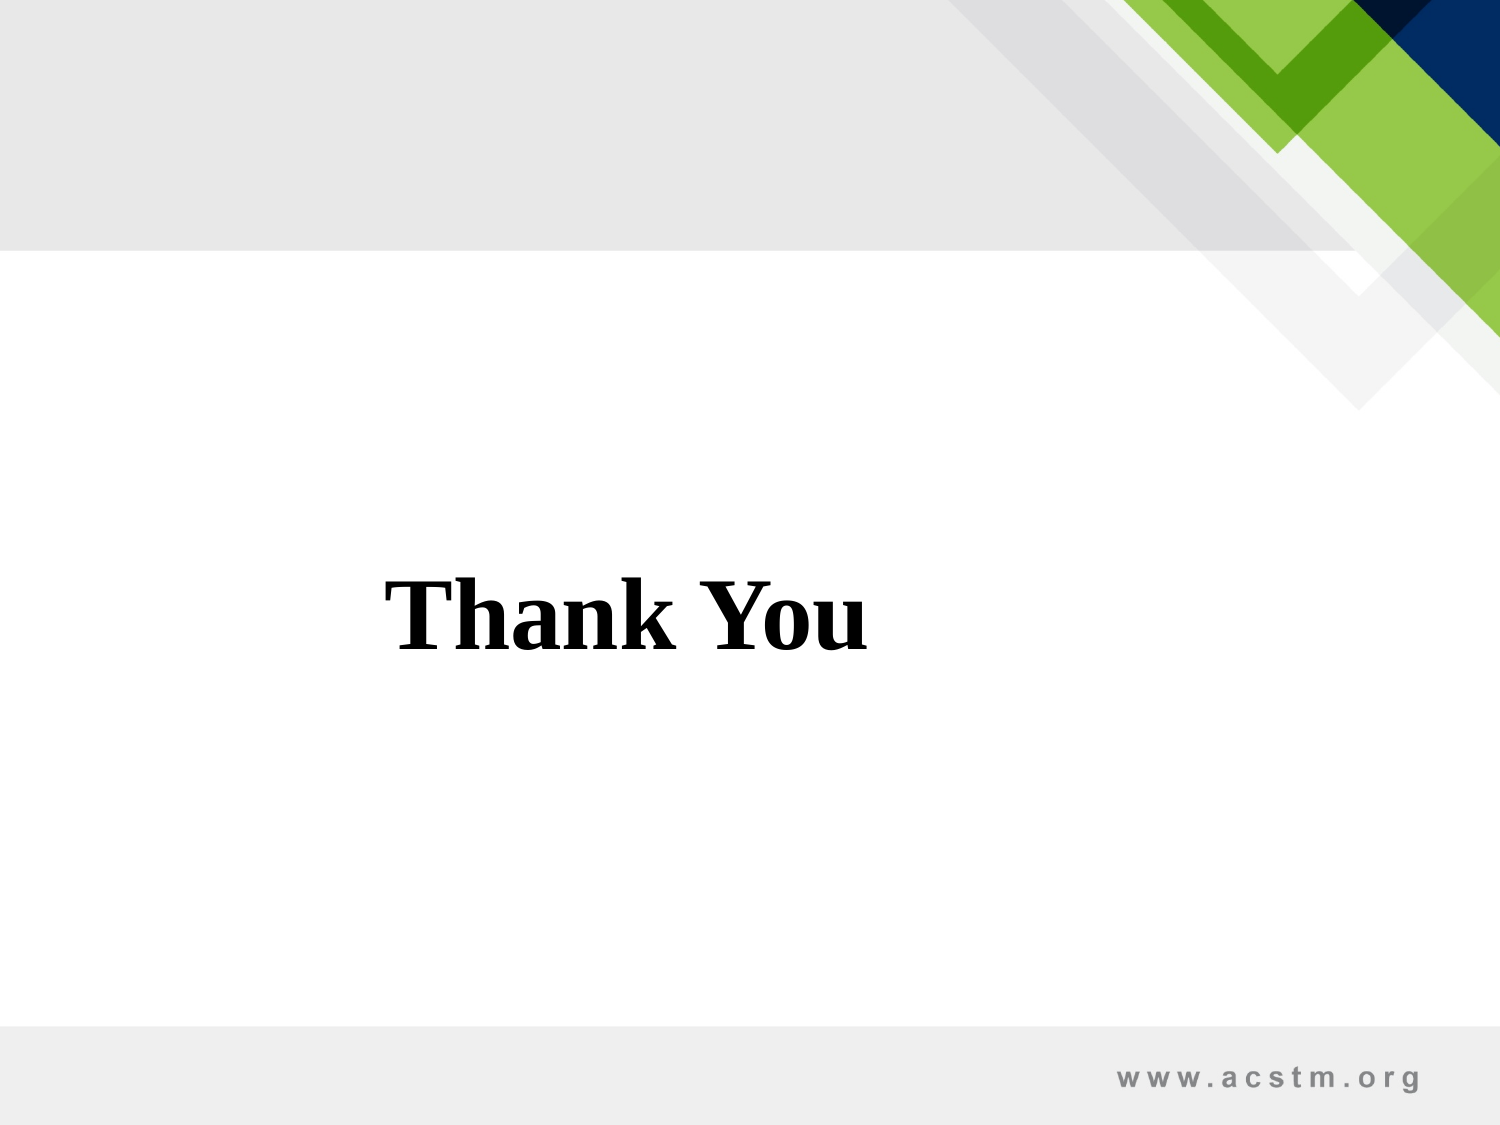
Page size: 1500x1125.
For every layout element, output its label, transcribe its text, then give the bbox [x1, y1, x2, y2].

title Thank You [116, 562, 1164, 654]
picture [0, 0, 1500, 1125]
